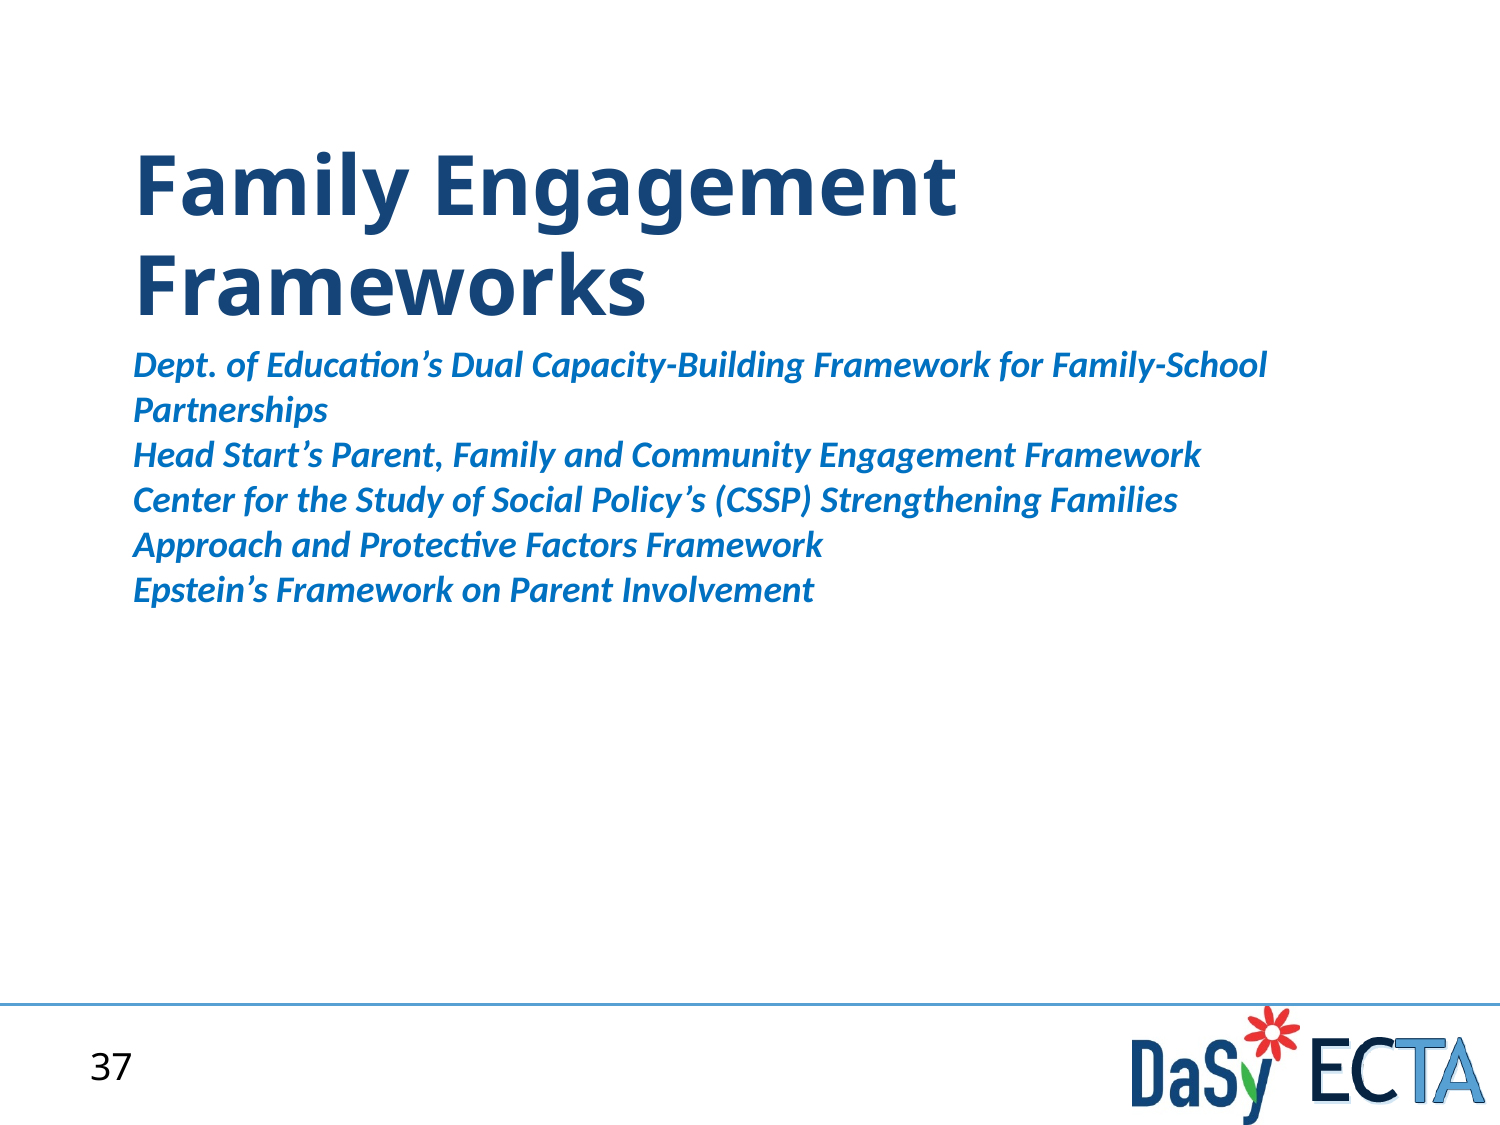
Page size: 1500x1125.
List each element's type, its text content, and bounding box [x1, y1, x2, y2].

list Dept. of Education’s Dual Capacity-Building Framework for Family-School Partnerships Head Start’s Parent, Family and Community Engagement Framework Center for the Study of Social Policy’s (CSSP) Strengthening Families Approach and Protective Factors Framework Epstein’s Framework on Parent Involvement [118, 287, 1338, 951]
slide_number 37 [75, 1038, 425, 1098]
picture [1132, 1006, 1300, 1125]
picture [1312, 1037, 1487, 1105]
title Family Engagement Frameworks [118, 125, 1394, 349]
